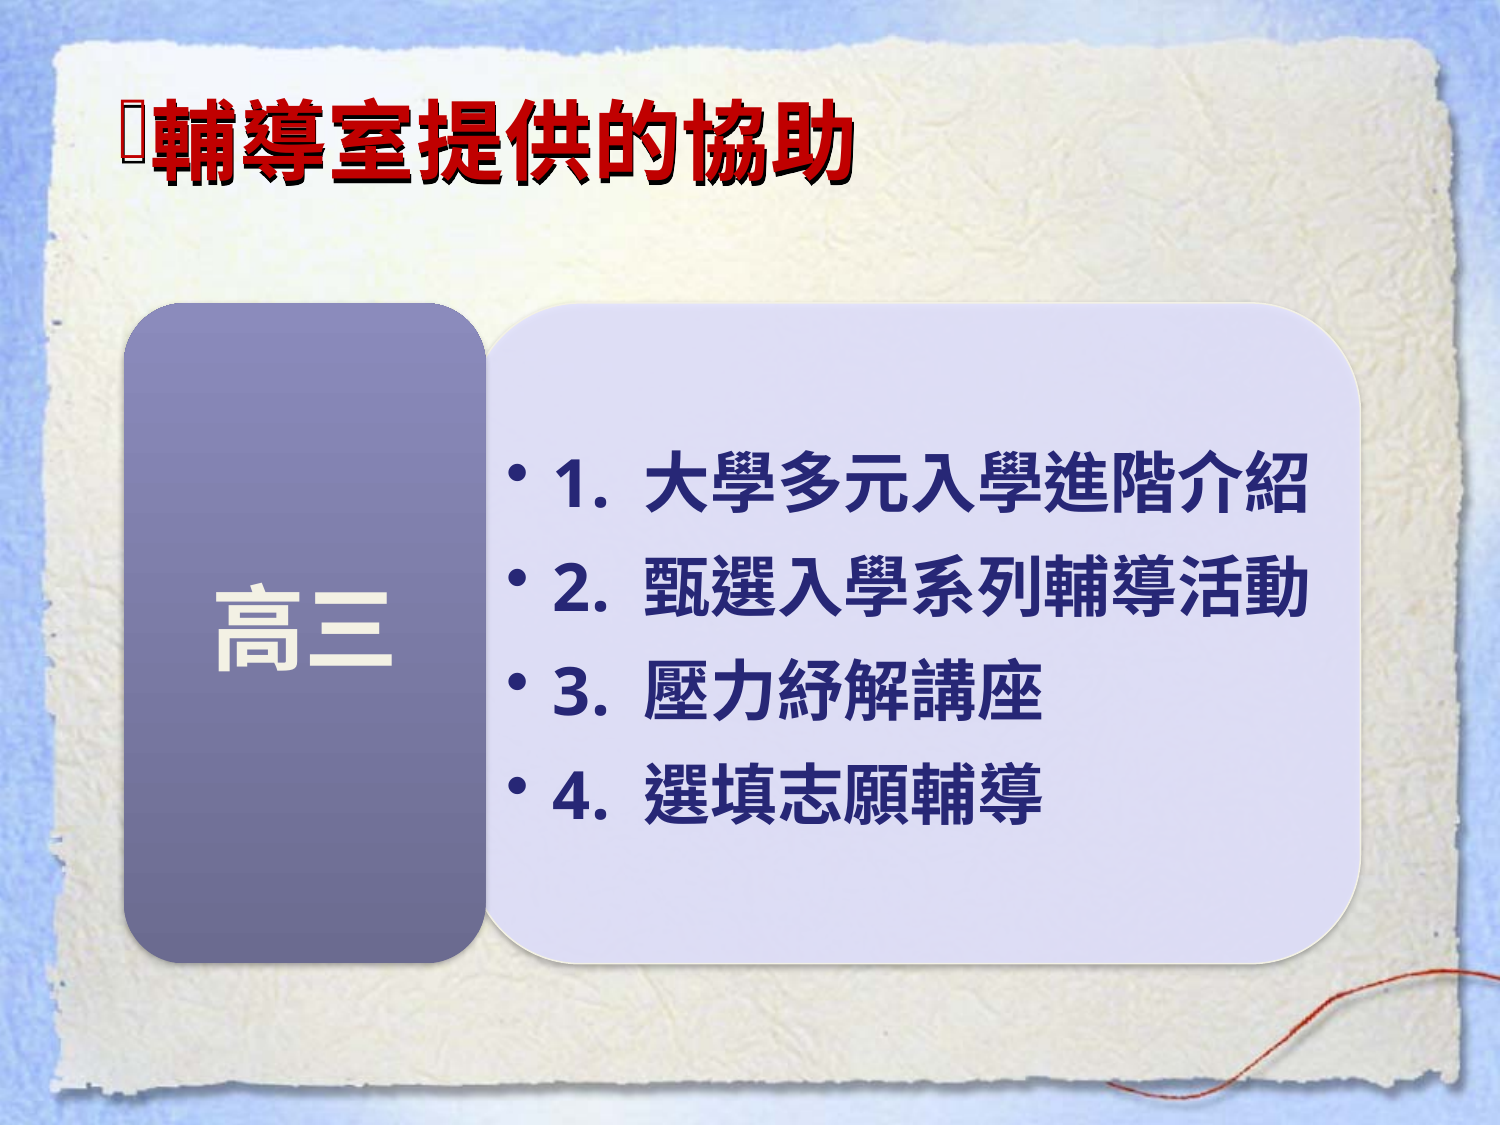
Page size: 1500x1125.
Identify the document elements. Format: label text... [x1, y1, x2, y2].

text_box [123, 302, 1377, 965]
text_box 輔導室提供的協助 [104, 78, 874, 198]
picture [0, 0, 1500, 1125]
